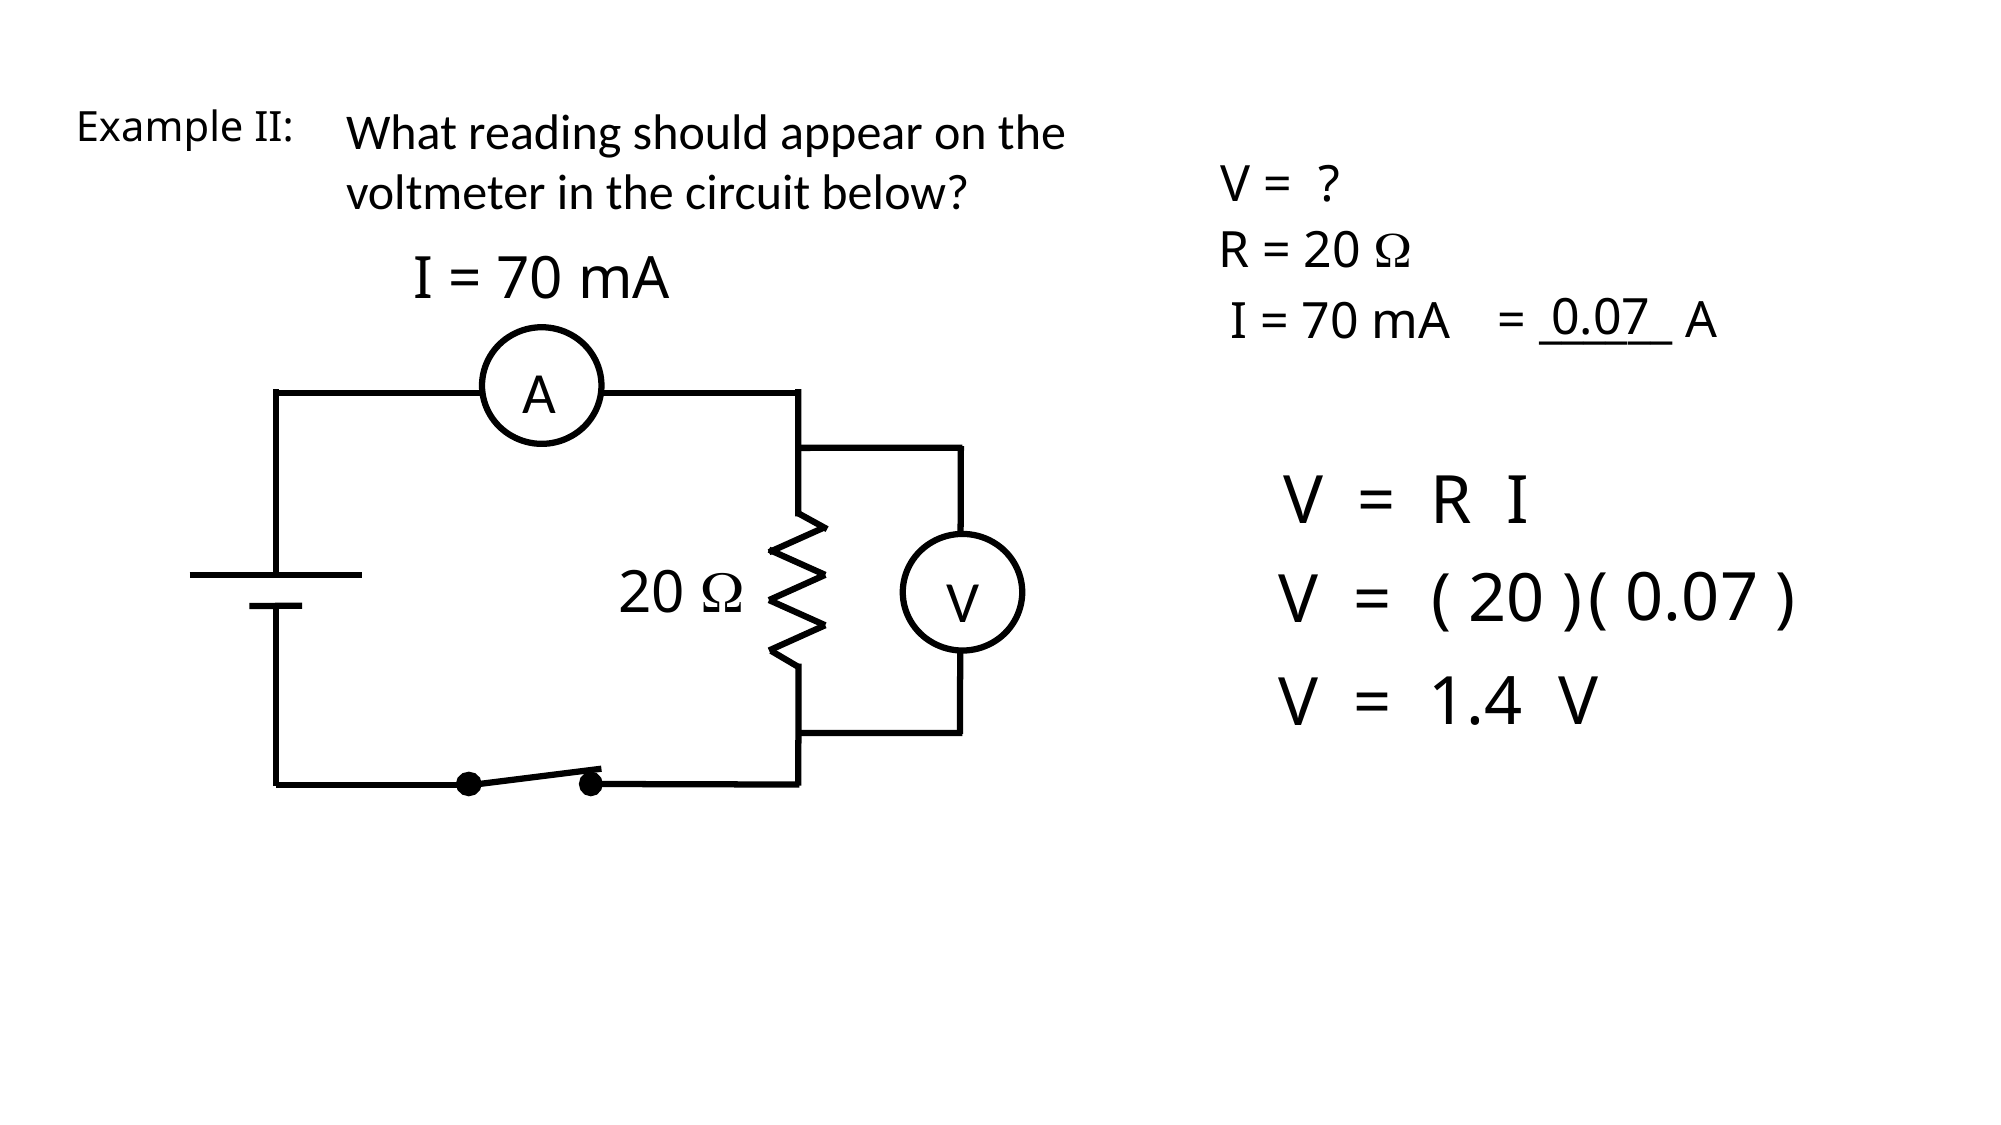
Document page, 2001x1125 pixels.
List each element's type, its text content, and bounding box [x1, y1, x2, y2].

text_box R = 20 W [1123, 209, 1507, 285]
text_box V = R I [1155, 449, 1658, 545]
text_box ( 20 ) [1403, 547, 1611, 643]
text_box What reading should appear on the voltmeter in the circuit below? [331, 92, 1098, 228]
text_box 0.07 [1513, 277, 1689, 352]
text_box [275, 768, 800, 794]
text_box [500, 326, 584, 342]
text_box V = [1231, 650, 1372, 746]
text_box V = ? [1123, 144, 1437, 219]
text_box 1.4 [1372, 650, 1532, 746]
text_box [189, 389, 1023, 786]
text_box [480, 357, 488, 389]
text_box V [1532, 650, 1625, 746]
text_box A [488, 342, 591, 389]
text_box = ______ A [1415, 280, 1800, 355]
text_box Example II: [61, 92, 331, 158]
text_box ( 0.07 ) [1561, 546, 1823, 642]
text_box [591, 350, 603, 389]
text_box I = 70 mA [1148, 280, 1533, 356]
text_box V = [1231, 548, 1438, 644]
text_box I = 70 mA [331, 233, 753, 318]
